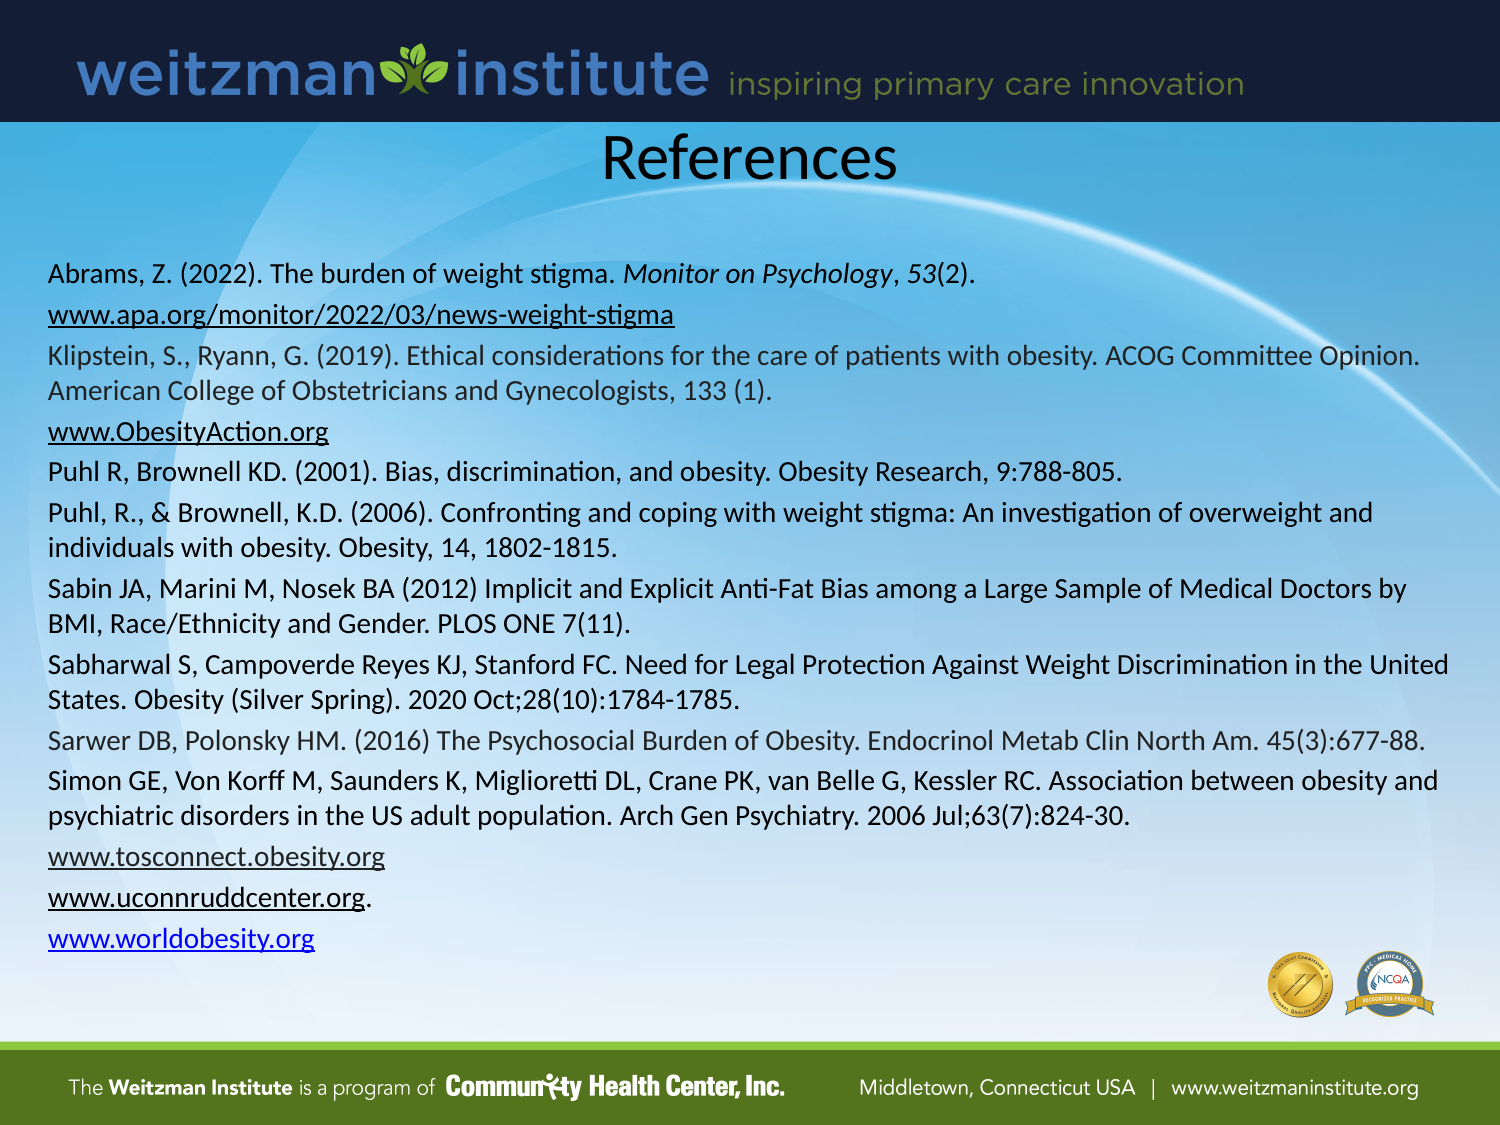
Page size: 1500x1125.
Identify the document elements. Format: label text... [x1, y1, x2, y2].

title References [75, 59, 1425, 246]
list Abrams, Z. (2022). The burden of weight stigma. Monitor on Psychology, 53(2). www.apa.org/monitor/2022/03/news-weight-stigma Klipstein, S., Ryann, G. (2019). Ethical considerations for the care of patients with obesity. ACOG Committee Opinion. American College of Obstetricians and Gynecologists, 133 (1). www.ObesityAction.org Puhl R, Brownell KD. (2001). Bias, discrimination, and obesity. Obesity Research, 9:788-805. Puhl, R., & Brownell, K.D. (2006). Confronting and coping with weight stigma: An investigation of overweight and individuals with obesity. Obesity, 14, 1802-1815. Sabin JA, Marini M, Nosek BA (2012) Implicit and Explicit Anti-Fat Bias among a Large Sample of Medical Doctors by BMI, Race/Ethnicity and Gender. PLOS ONE 7(11). Sabharwal S, Campoverde Reyes KJ, Stanford FC. Need for Legal Protection Against Weight Discrimination in the United States. Obesity (Silver Spring). 2020 Oct;28(10):1784-1785. Sarwer DB, Polonsky HM. (2016) The Psychosocial Burden of Obesity. Endocrinol Metab Clin North Am. 45(3):677-88. Simon GE, Von Korff M, Saunders K, Miglioretti DL, Crane PK, van Belle G, Kessler RC. Association between obesity and psychiatric disorders in the US adult population. Arch Gen Psychiatry. 2006 Jul;63(7):824-30. www.tosconnect.obesity.org www.uconnruddcenter.org. www.worldobesity.org [32, 246, 1467, 1125]
picture [0, 0, 1500, 1125]
